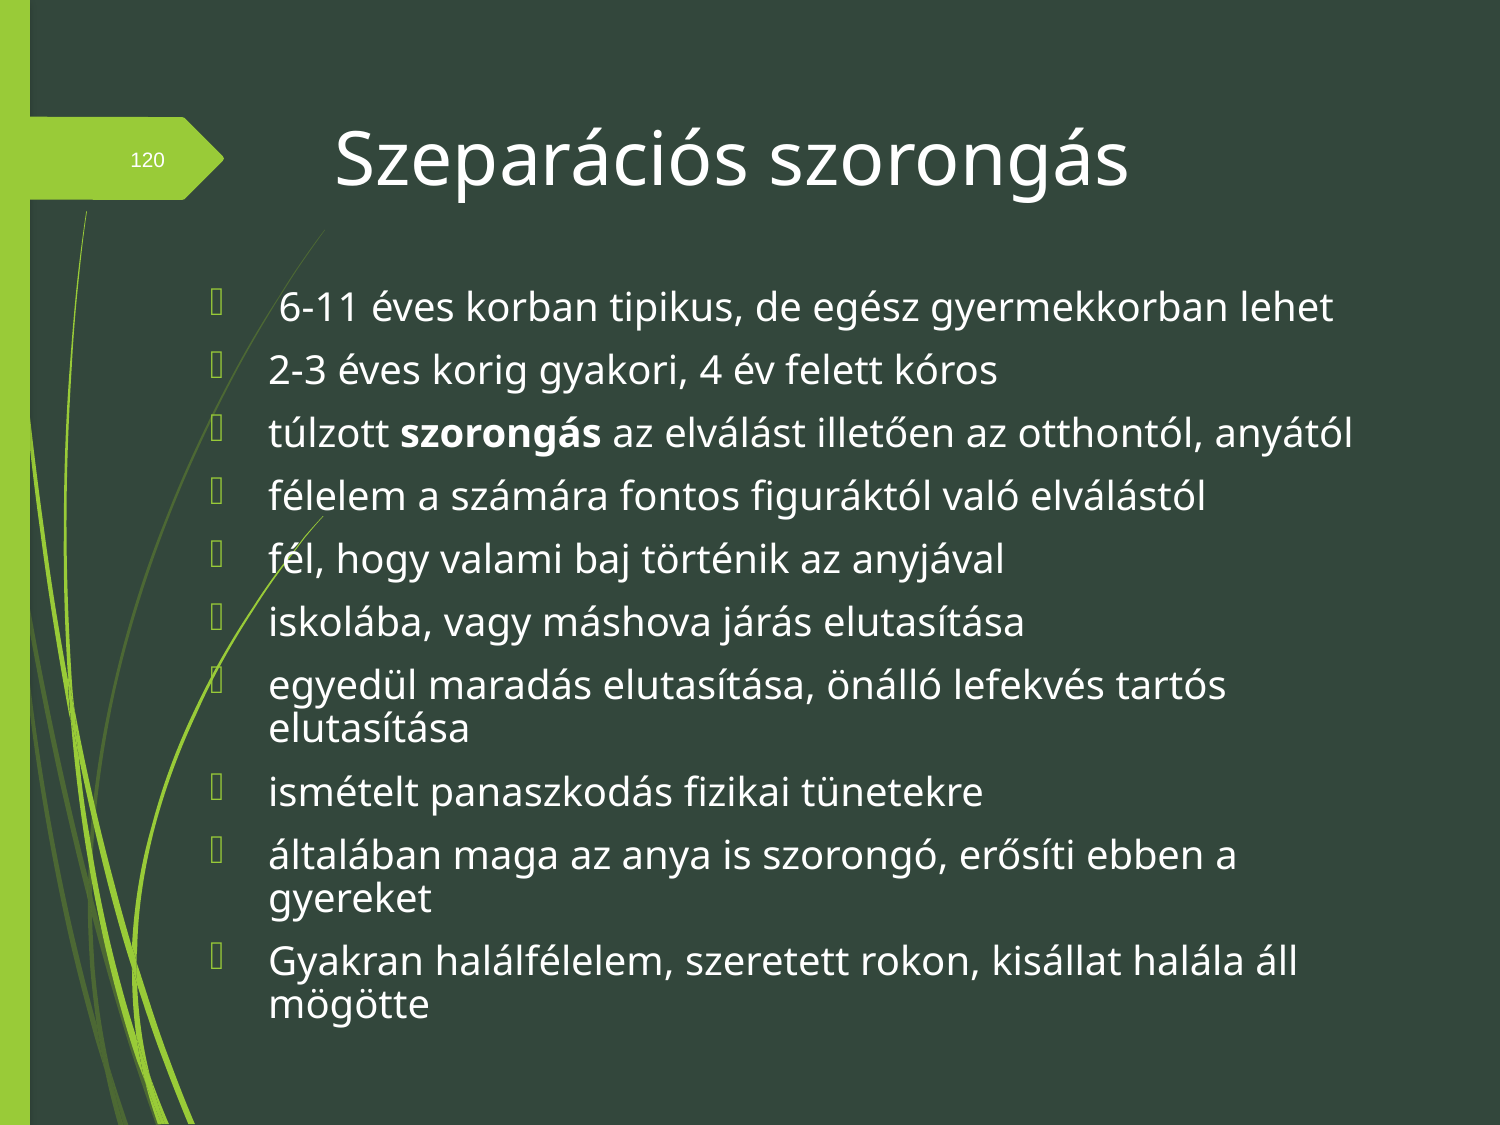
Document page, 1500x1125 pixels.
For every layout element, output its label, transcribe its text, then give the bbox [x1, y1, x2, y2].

slide_number 120 [83, 129, 180, 190]
title Szeparációs szorongás [319, 102, 1400, 278]
list 6-11 éves korban tipikus, de egész gyermekkorban lehet 2-3 éves korig gyakori, 4 év felett kóros túlzott szorongás az elválást illetően az otthontól, anyától félelem a számára fontos figuráktól való elválástól fél, hogy valami baj történik az anyjával iskolába, vagy máshova járás elutasítása egyedül maradás elutasítása, önálló lefekvés tartós elutasítása ismételt panaszkodás fizikai tünetekre általában maga az anya is szorongó, erősíti ebben a gyereket Gyakran halálfélelem, szeretett rokon, kisállat halála áll mögötte [194, 278, 1400, 1047]
